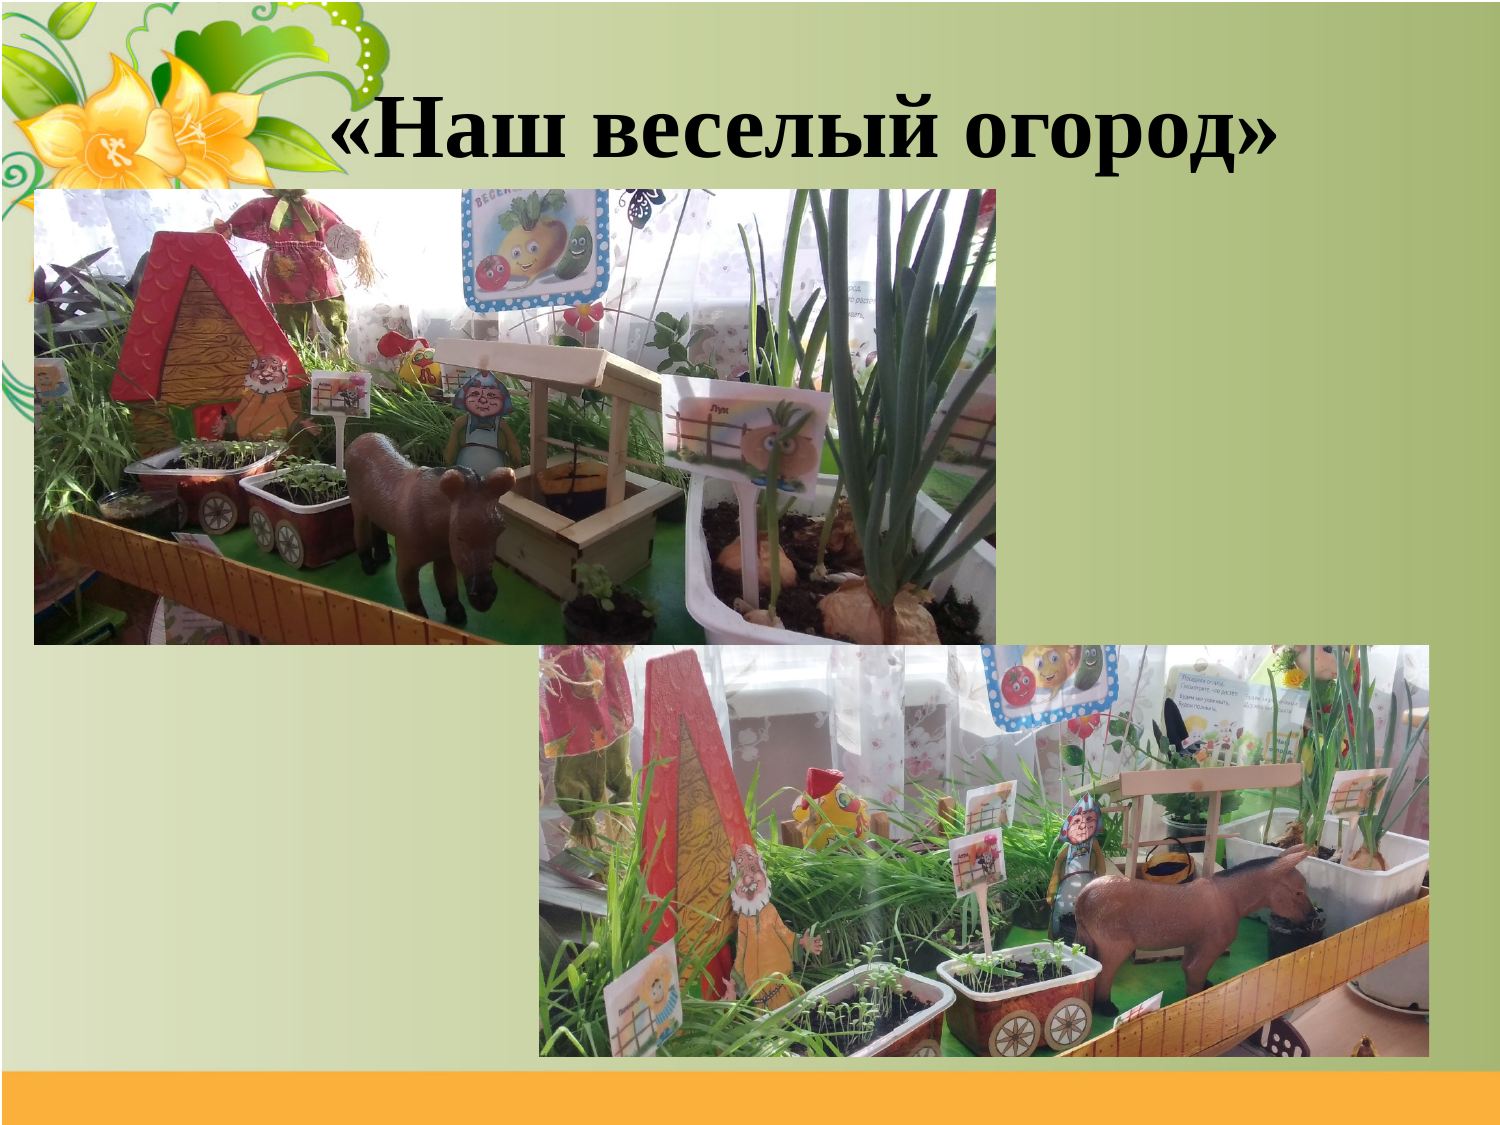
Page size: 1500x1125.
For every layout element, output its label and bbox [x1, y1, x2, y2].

list [2, 2, 1500, 1125]
picture [34, 189, 1430, 1057]
